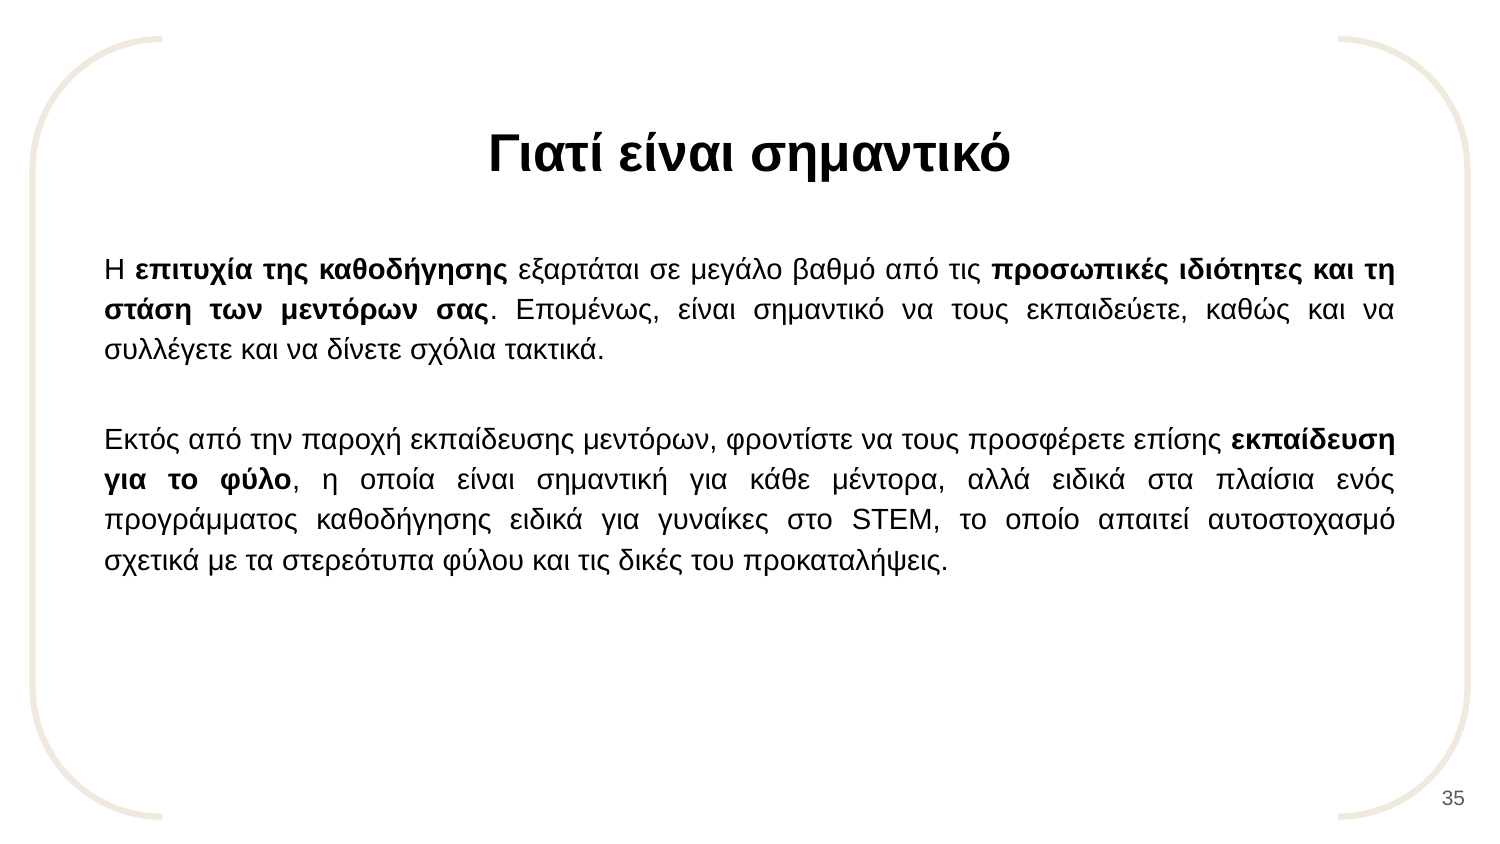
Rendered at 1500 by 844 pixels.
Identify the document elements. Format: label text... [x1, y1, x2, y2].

list Η επιτυχία της καθοδήγησης εξαρτάται σε μεγάλο βαθμό από τις προσωπικές ιδιότητες και τη στάση των μεντόρων σας. Επομένως, είναι σημαντικό να τους εκπαιδεύετε, καθώς και να συλλέγετε και να δίνετε σχόλια τακτικά. Εκτός από την παροχή εκπαίδευσης μεντόρων, φροντίστε να τους προσφέρετε επίσης εκπαίδευση για το φύλο, η οποία είναι σημαντική για κάθε μέντορα, αλλά ειδικά στα πλαίσια ενός προγράμματος καθοδήγησης ειδικά για γυναίκες στο STEM, το οποίο απαιτεί αυτοστοχασμό σχετικά με τα στερεότυπα φύλου και τις δικές του προκαταλήψεις. [89, 229, 1411, 658]
text_box [32, 38, 1468, 817]
slide_number 35 [1389, 764, 1480, 830]
text_box Γιατί είναι σημαντικό [51, 103, 1449, 198]
